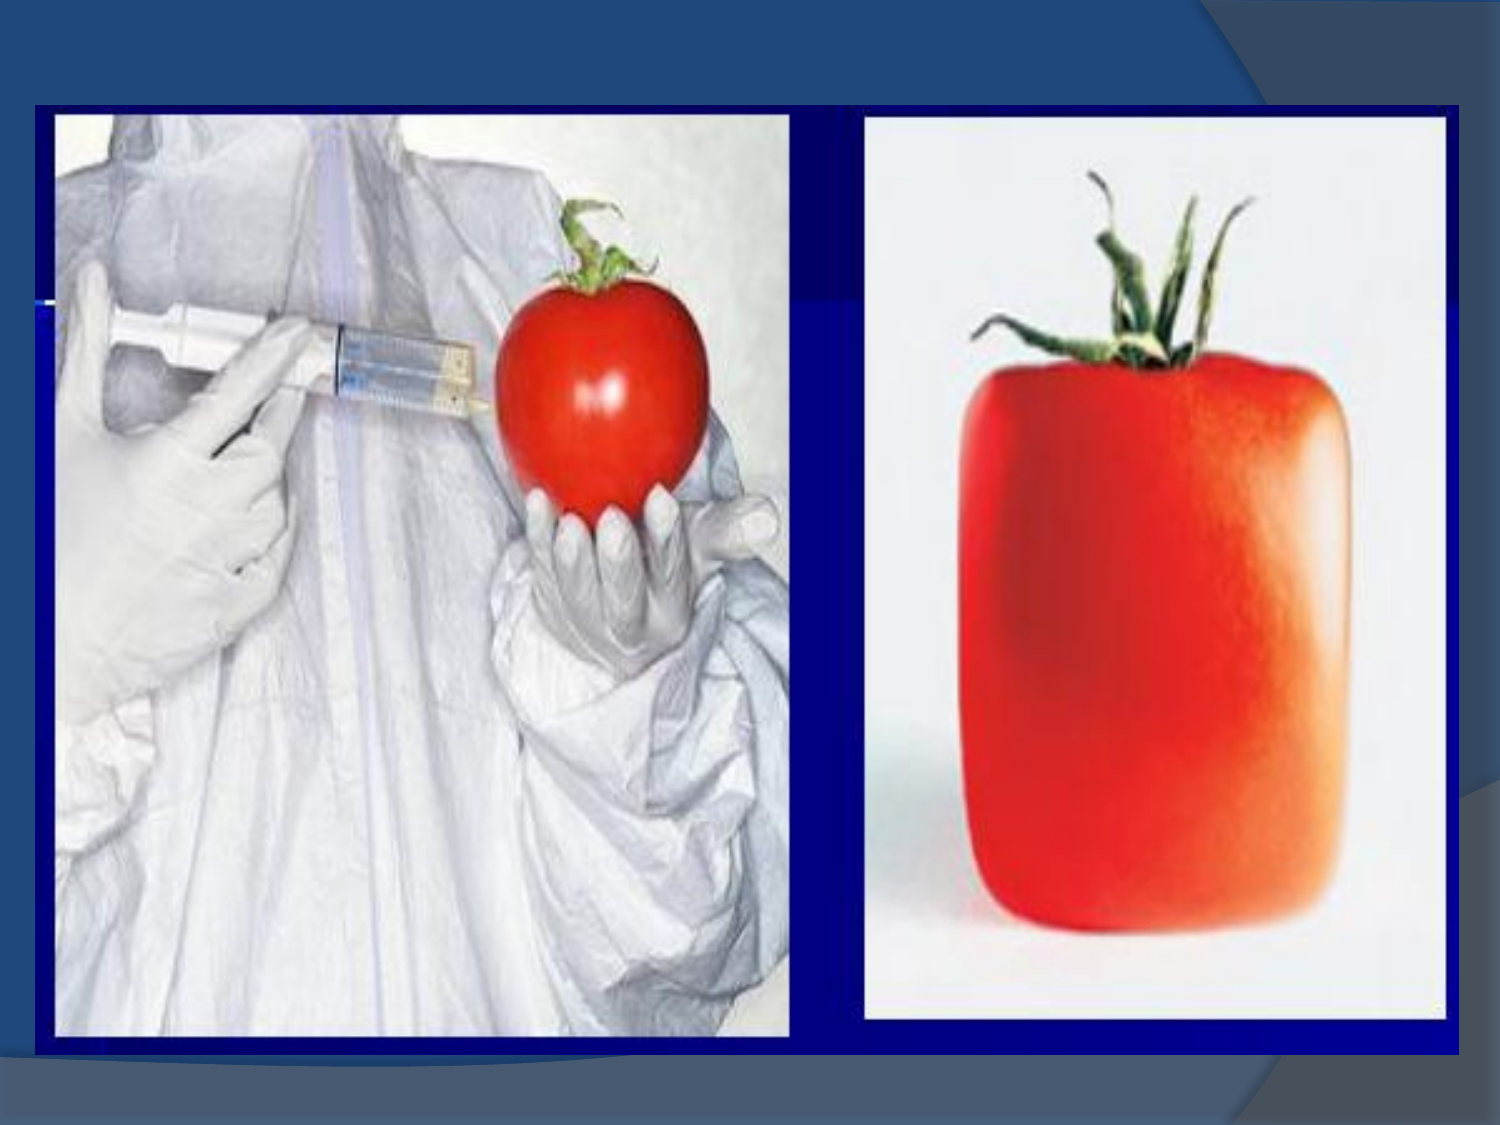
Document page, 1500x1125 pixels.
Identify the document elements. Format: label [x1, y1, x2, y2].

list [34, 105, 1460, 1055]
